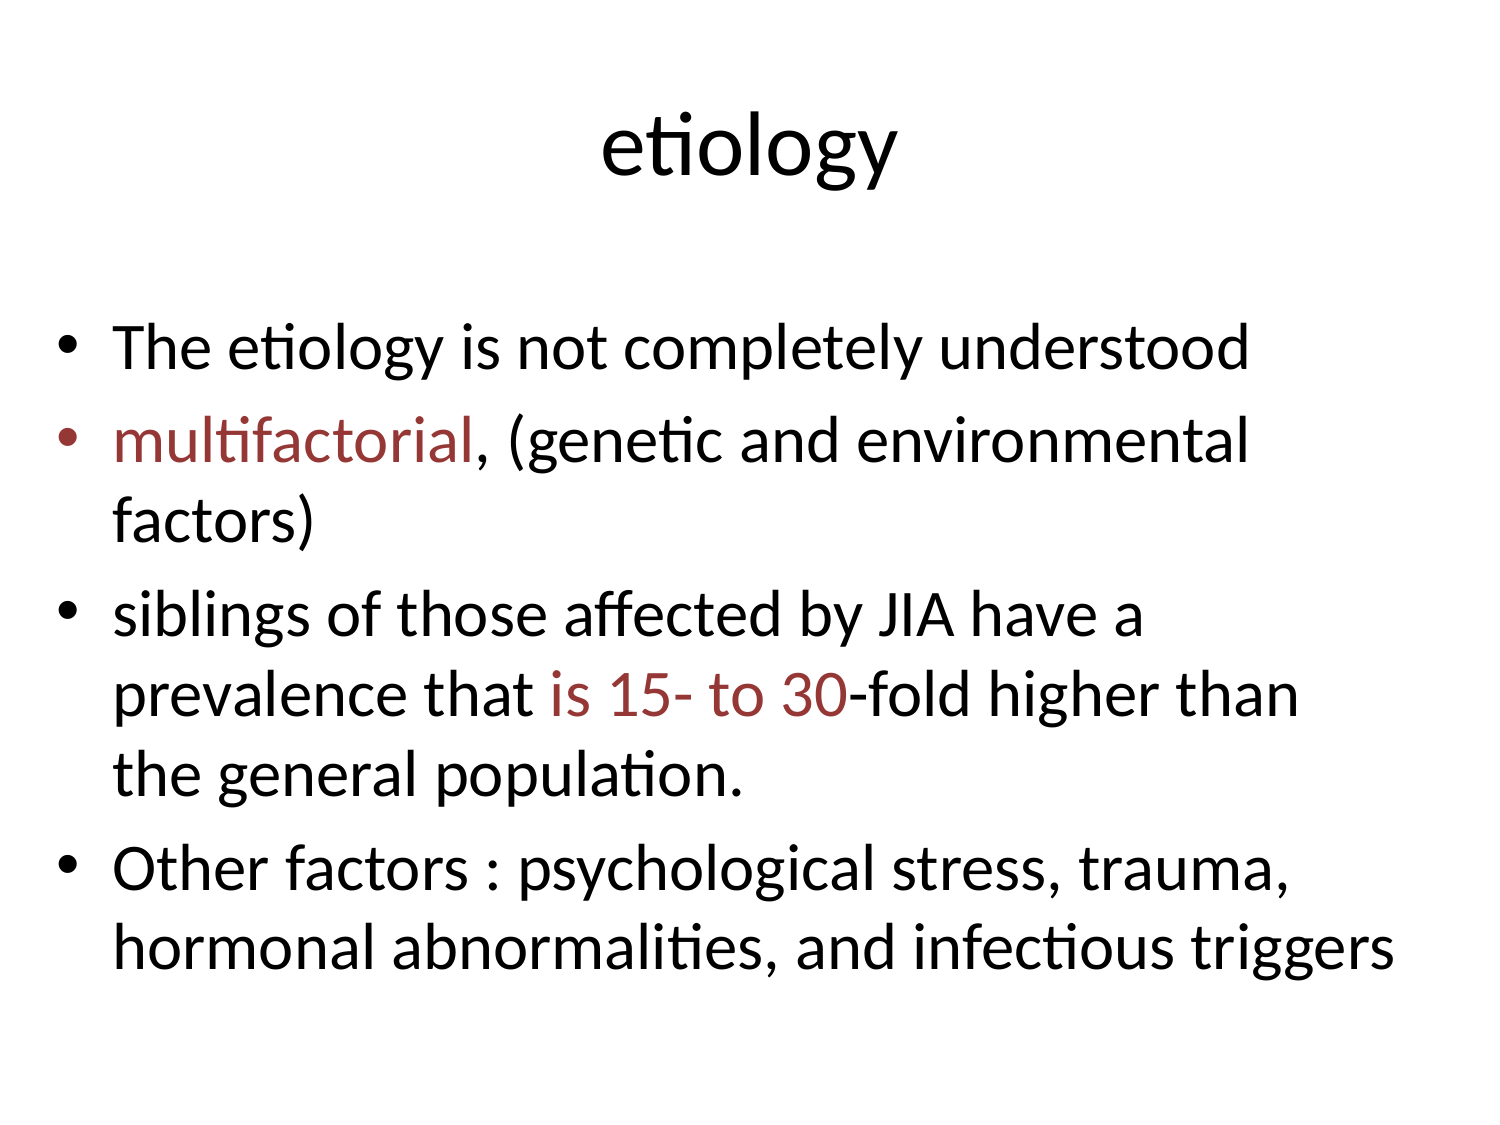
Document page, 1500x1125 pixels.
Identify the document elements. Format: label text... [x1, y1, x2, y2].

title etiology [75, 45, 1425, 233]
list The etiology is not completely understood multifactorial, (genetic and environmental factors) siblings of those affected by JIA have a prevalence that is 15- to 30-fold higher than the general population. Other factors : psychological stress, trauma, hormonal abnormalities, and infectious triggers [41, 295, 1414, 1046]
